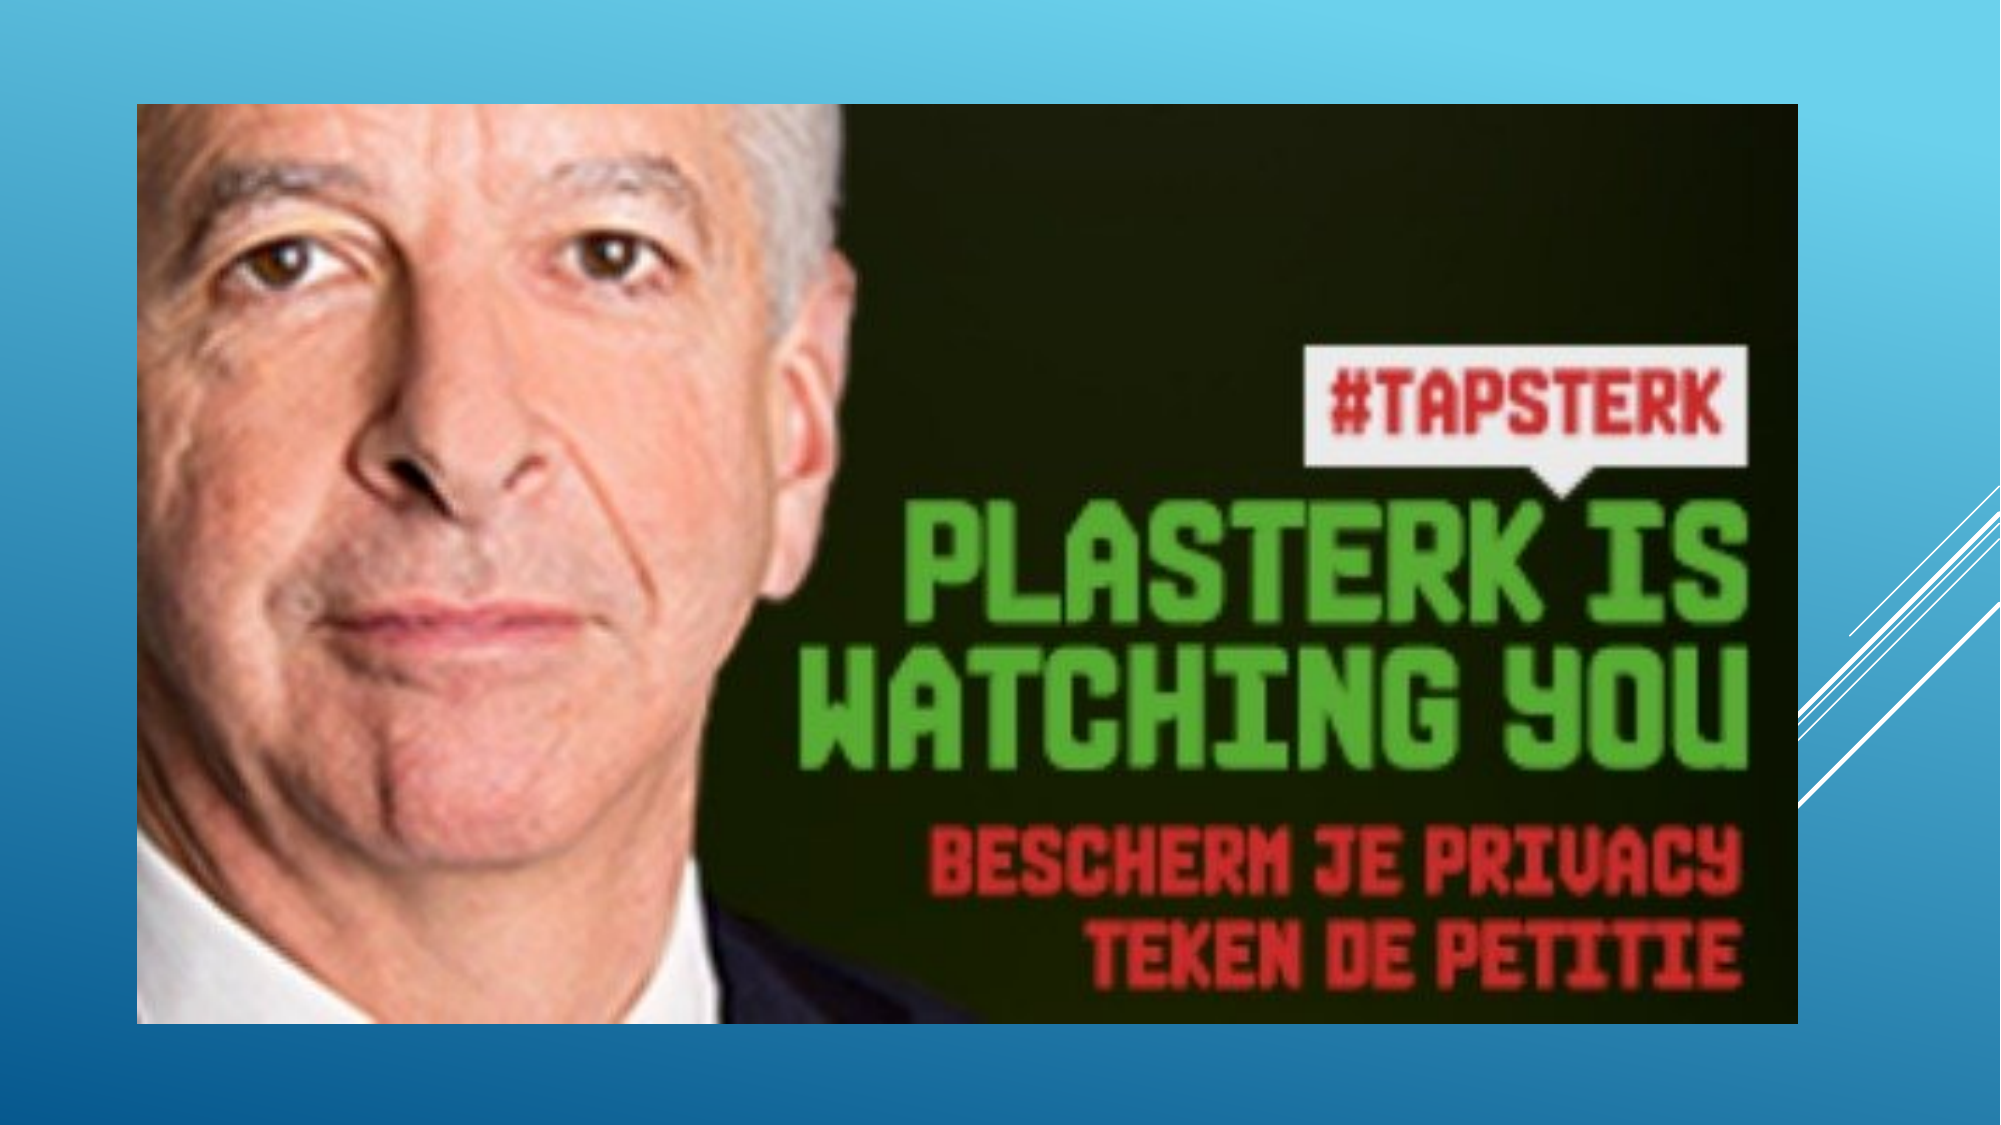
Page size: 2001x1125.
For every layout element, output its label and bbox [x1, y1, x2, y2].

list [137, 104, 1798, 1025]
